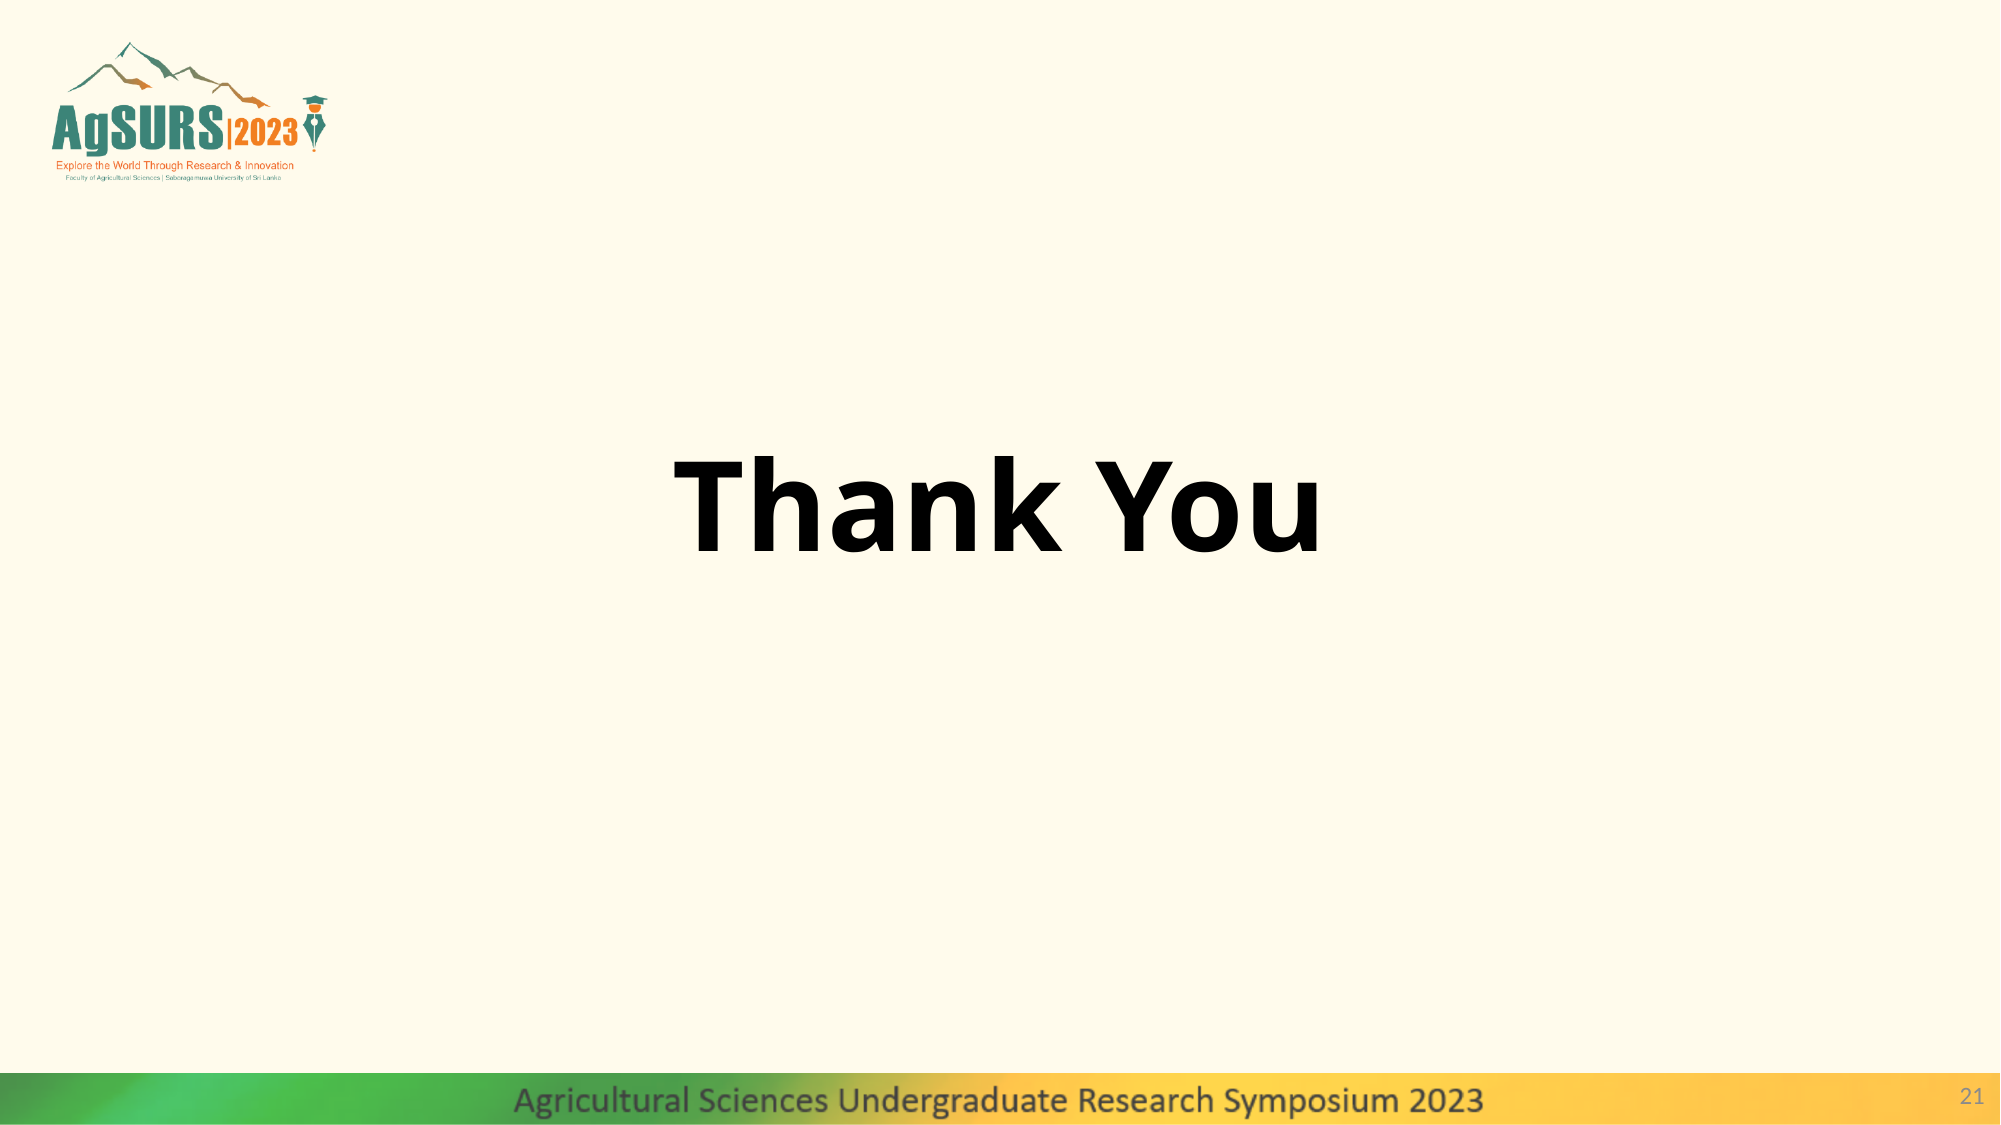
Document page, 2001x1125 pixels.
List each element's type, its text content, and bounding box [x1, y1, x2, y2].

title Thank You [126, 394, 1874, 629]
slide_number 21 [1550, 1065, 2000, 1125]
picture [0, 0, 2000, 1125]
